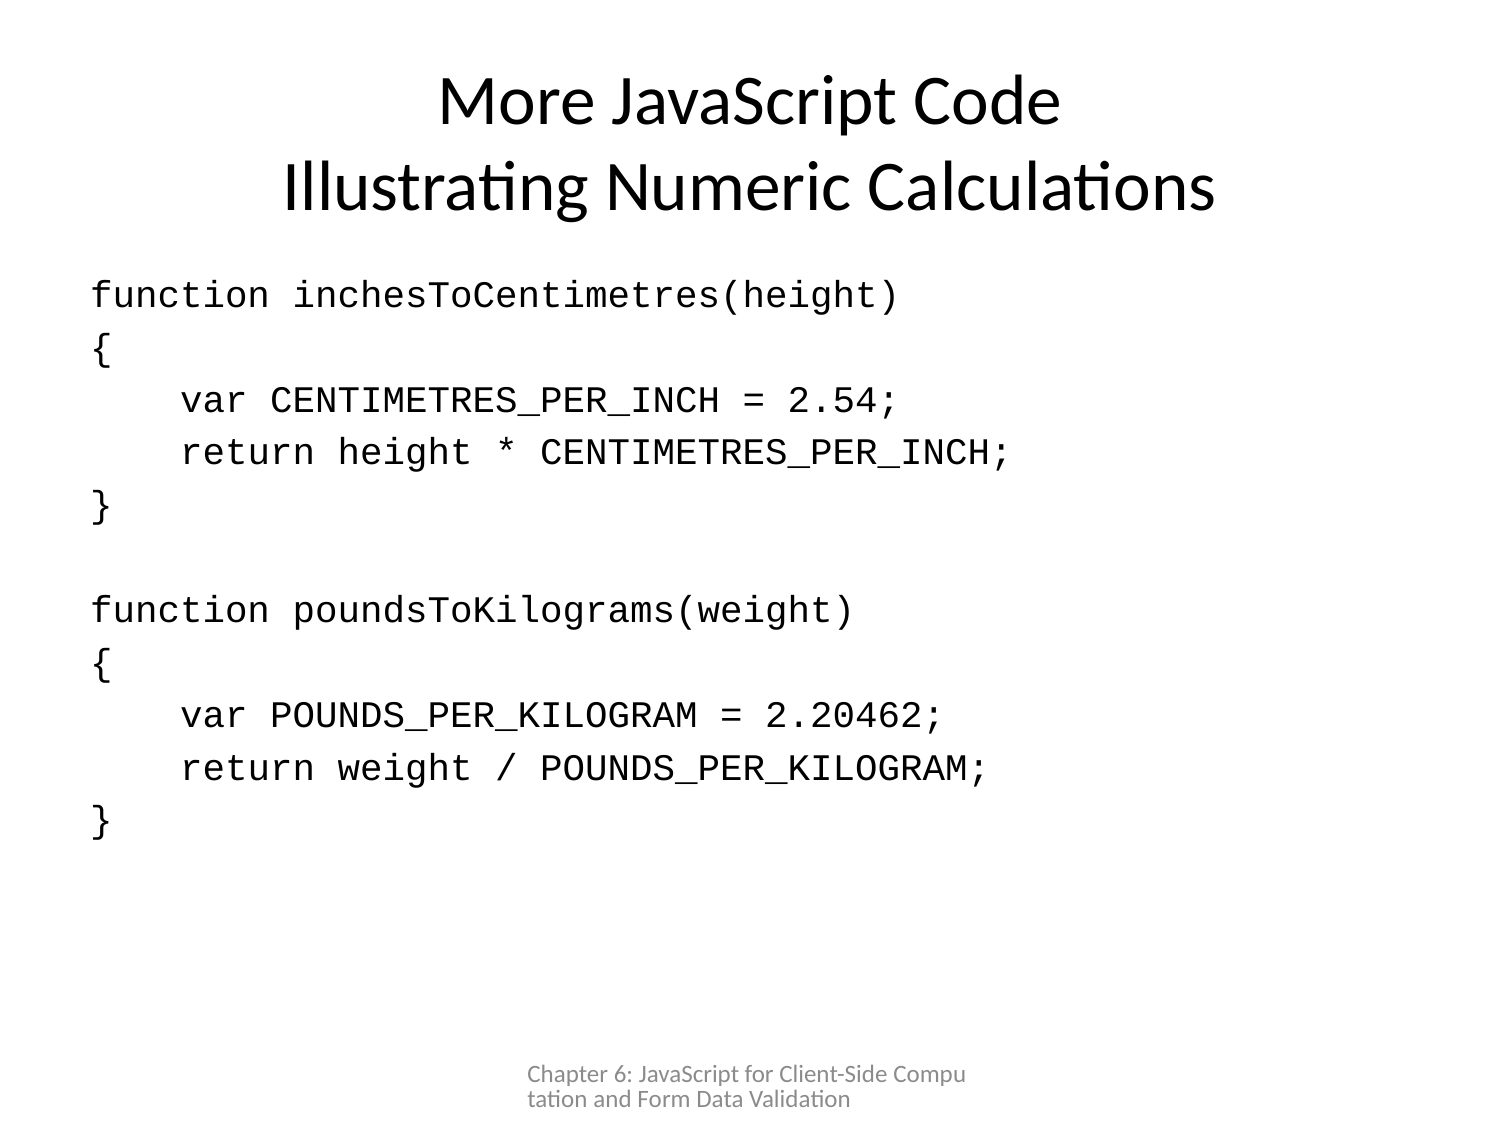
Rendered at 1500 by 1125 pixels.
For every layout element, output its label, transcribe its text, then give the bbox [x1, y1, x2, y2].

list function inchesToCentimetres(height) { var CENTIMETRES_PER_INCH = 2.54; return height * CENTIMETRES_PER_INCH; } function poundsToKilograms(weight) { var POUNDS_PER_KILOGRAM = 2.20462; return weight / POUNDS_PER_KILOGRAM; } [75, 262, 1425, 1005]
title More JavaScript Code Illustrating Numeric Calculations [75, 45, 1425, 233]
footer Chapter 6: JavaScript for Client-Side Computation and Form Data Validation [512, 1042, 988, 1103]
